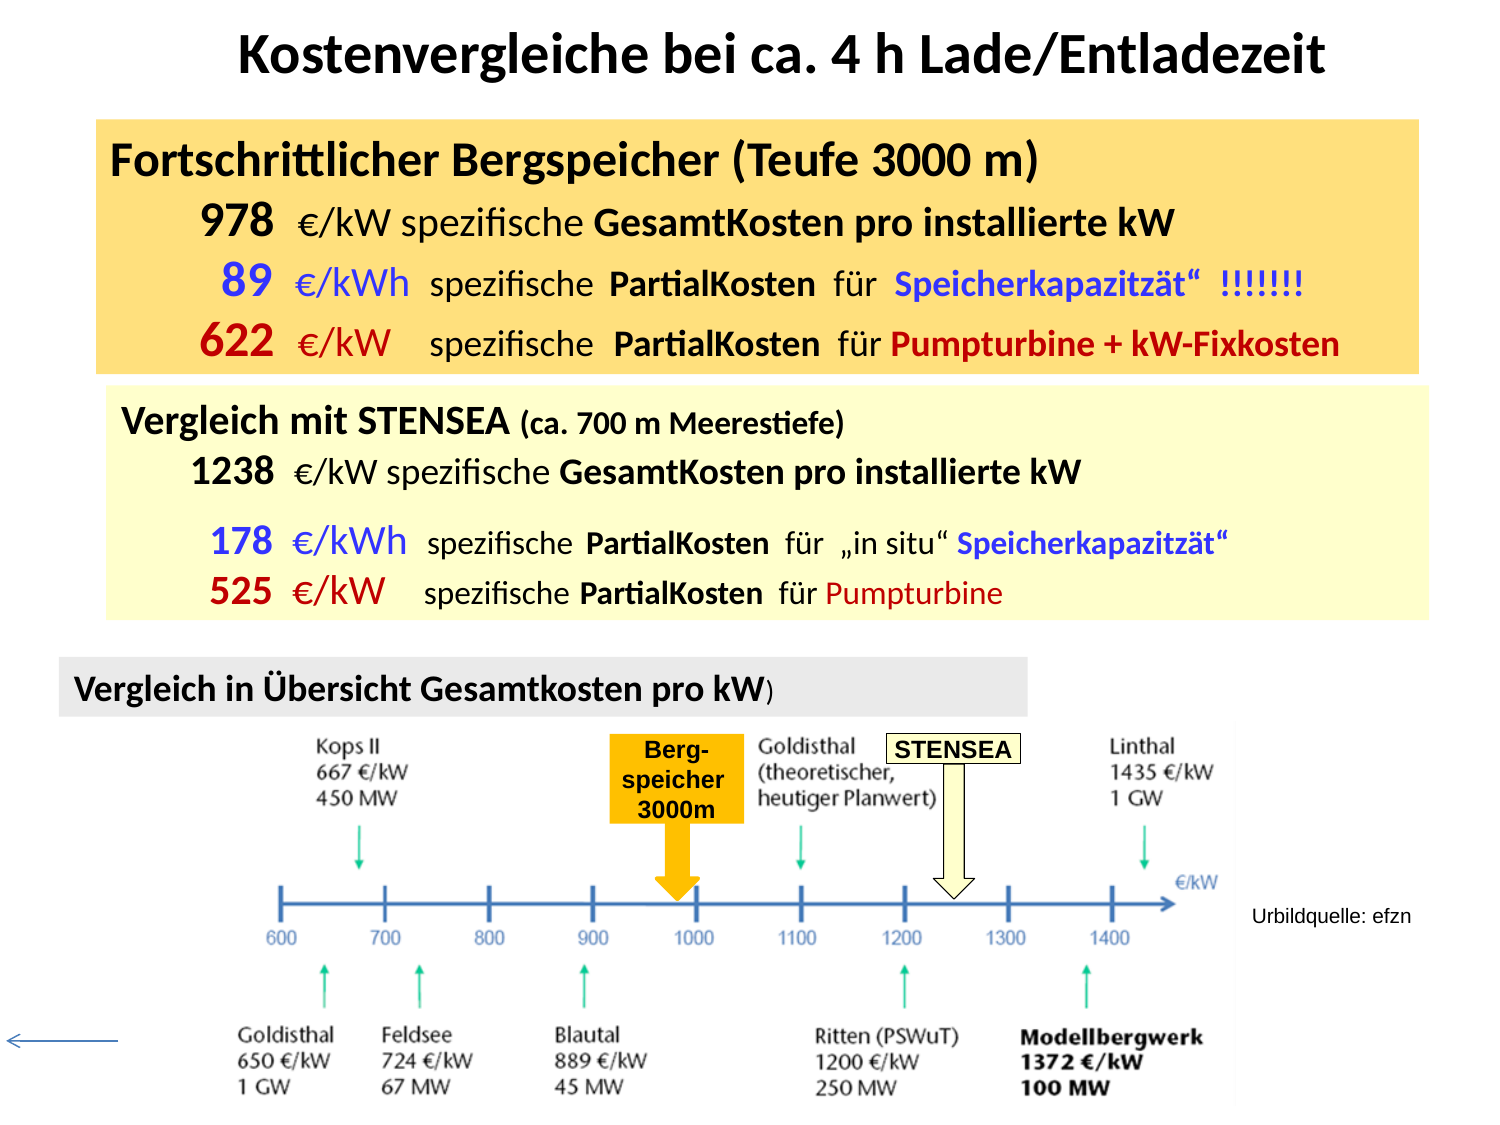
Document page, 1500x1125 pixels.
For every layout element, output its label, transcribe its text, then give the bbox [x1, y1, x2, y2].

text_box Fortschrittlicher Bergspeicher (Teufe 3000 m) 978 €/kW spezifische GesamtKosten pro installierte kW 89 €/kWh spezifische PartialKosten für Speicherkapazitzät“ !!!!!!! 622 €/kW spezifische PartialKosten für Pumpturbine + kW-Fixkosten [96, 119, 1419, 375]
text_box Kostenvergleiche bei ca. 4 h Lade/Entladezeit [224, 7, 1400, 93]
text_box Vergleich mit STENSEA (ca. 700 m Meerestiefe) 1238 €/kW spezifische GesamtKosten pro installierte kW 178 €/kWh spezifische PartialKosten für „in situ“ Speicherkapazitzät“ 525 €/kW spezifische PartialKosten für Pumpturbine [106, 385, 1430, 621]
text_box Urbildquelle: efzn [1257, 902, 1430, 928]
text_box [181, 721, 1253, 1107]
text_box Vergleich in Übersicht Gesamtkosten pro kW) [58, 656, 1028, 717]
